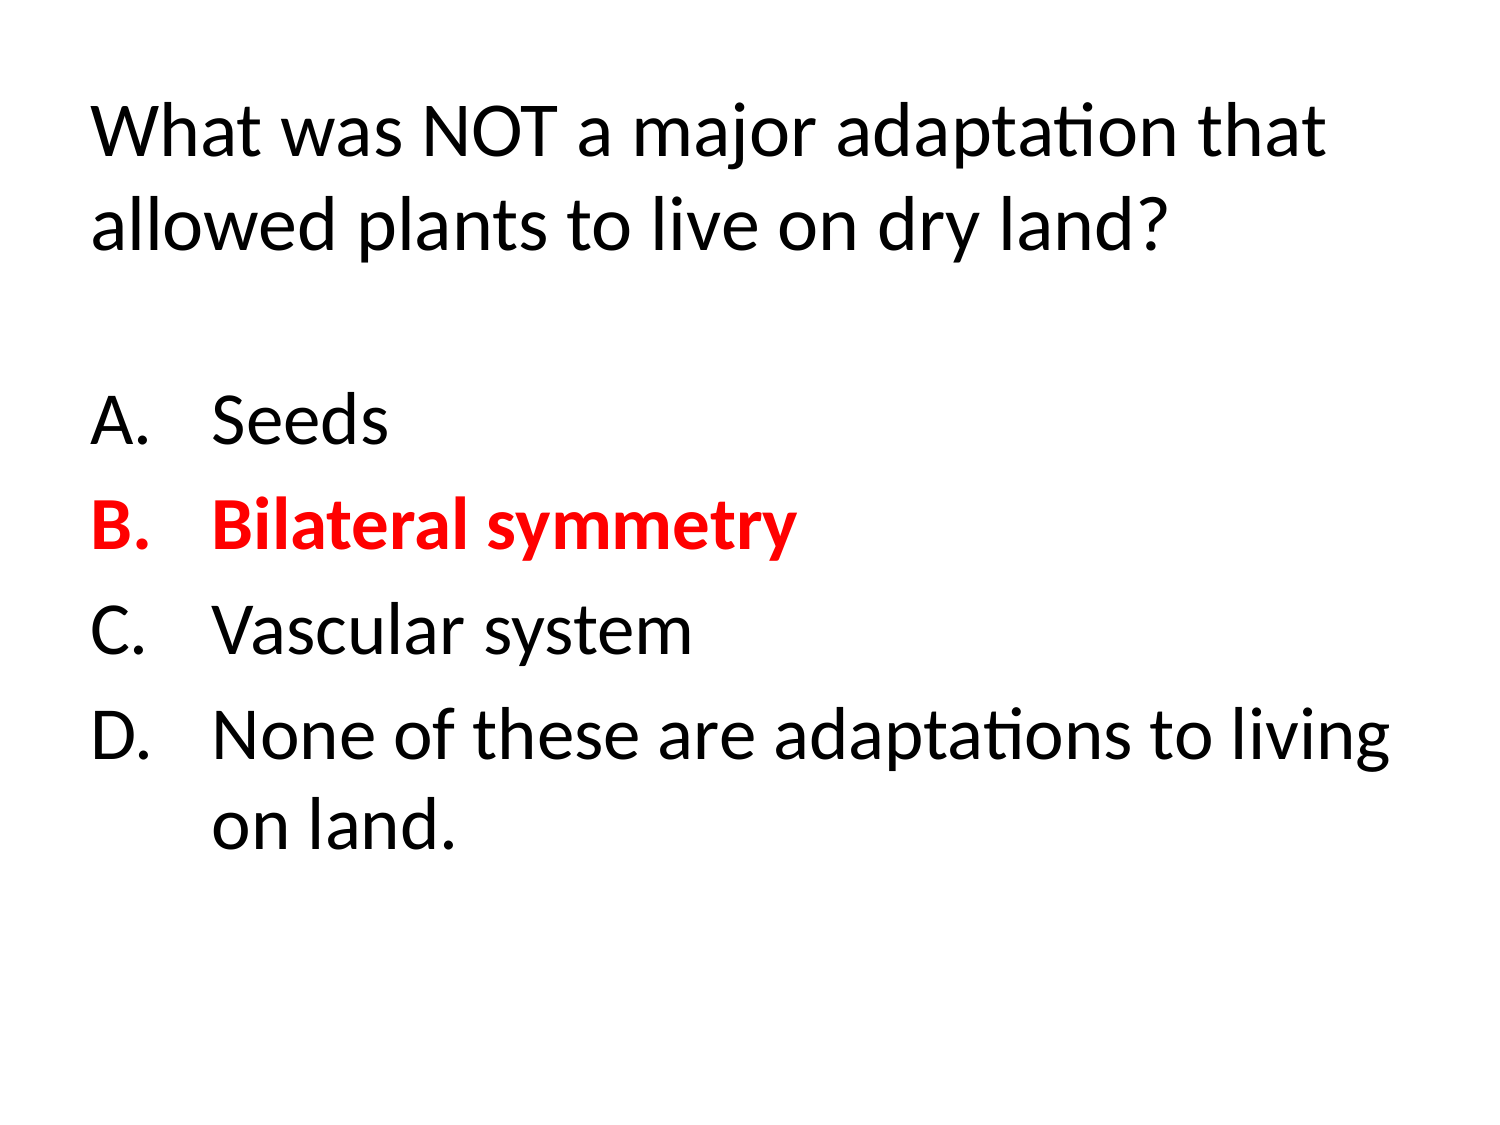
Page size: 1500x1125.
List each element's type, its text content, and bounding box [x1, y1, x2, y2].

list Seeds Bilateral symmetry Vascular system None of these are adaptations to living on land. [75, 362, 1425, 1005]
title What was NOT a major adaptation that allowed plants to live on dry land? [70, 40, 1430, 305]
